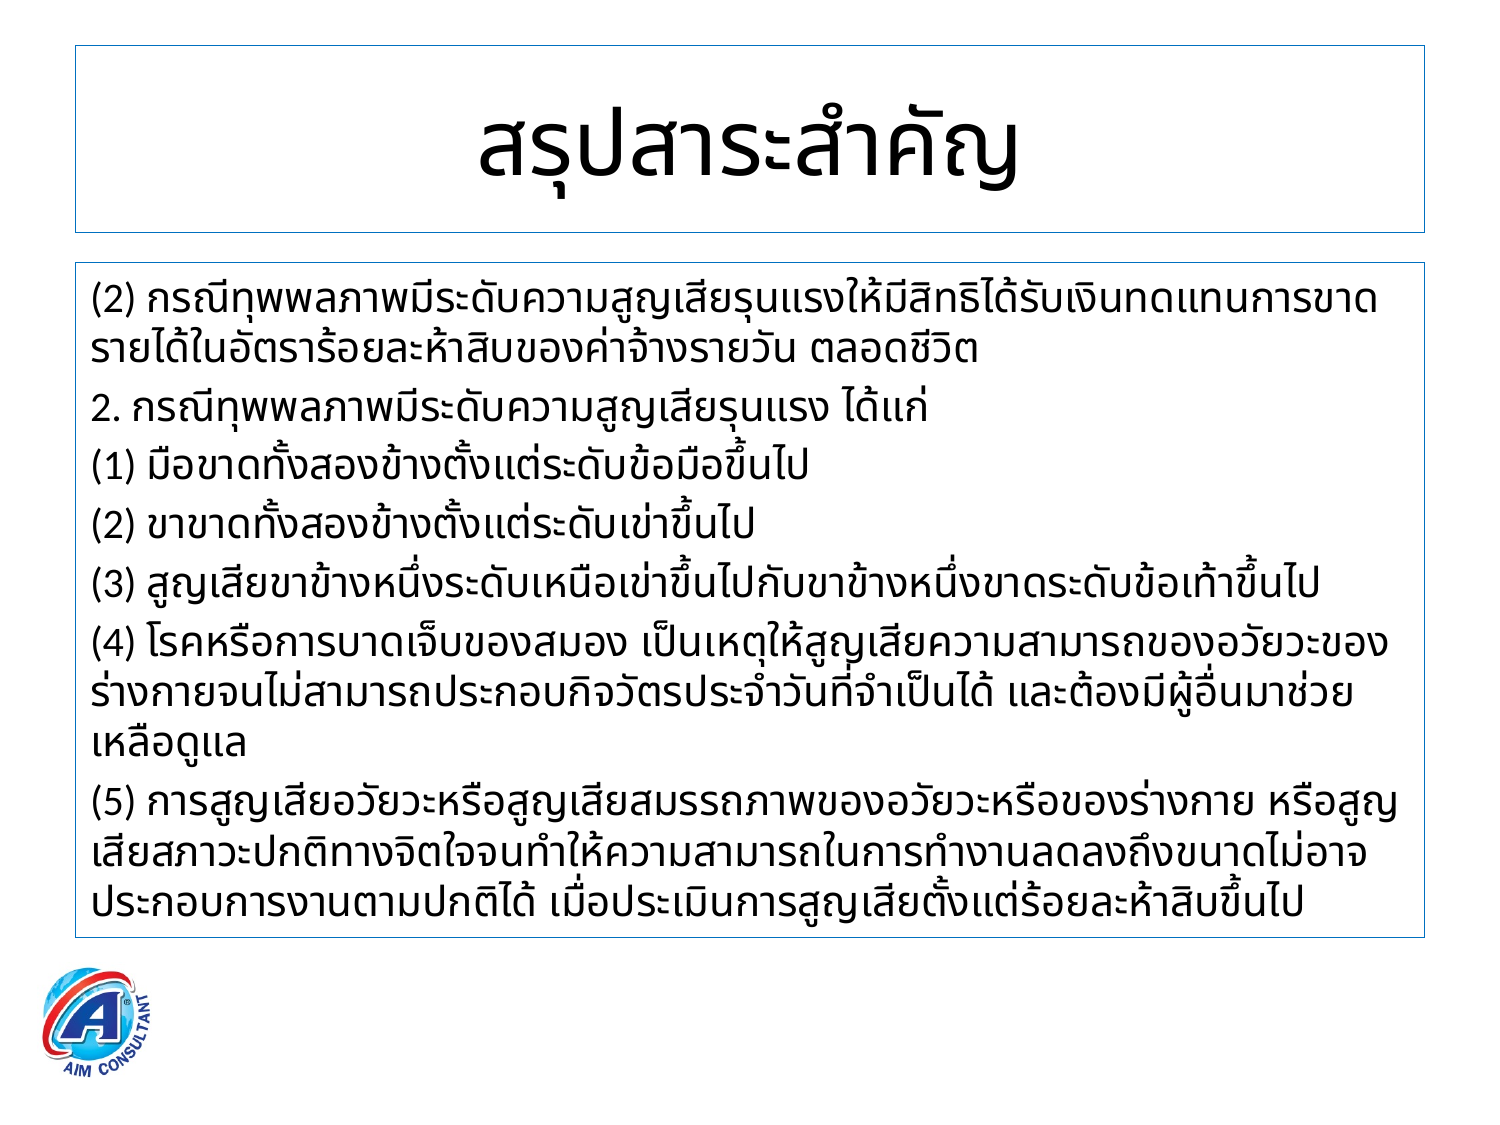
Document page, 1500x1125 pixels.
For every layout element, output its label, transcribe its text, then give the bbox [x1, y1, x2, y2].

list (2) กรณีทุพพลภาพมีระดับความสูญเสียรุนแรงให้มีสิทธิได้รับเงินทดแทนการขาดรายได้ในอัตราร้อยละห้าสิบของค่าจ้างรายวัน ตลอดชีวิต 2. กรณีทุพพลภาพมีระดับความสูญเสียรุนแรง ได้แก่ (1) มือขาดทั้งสองข้างตั้งแต่ระดับข้อมือขึ้นไป (2) ขาขาดทั้งสองข้างตั้งแต่ระดับเข่าขึ้นไป (3) สูญเสียขาข้างหนึ่งระดับเหนือเข่าขึ้นไปกับขาข้างหนึ่งขาดระดับข้อเท้าขึ้นไป (4) โรคหรือการบาดเจ็บของสมอง เป็นเหตุให้สูญเสียความสามารถของอวัยวะของร่างกายจนไม่สามารถประกอบกิจวัตรประจำวันที่จำเป็นได้ และต้องมีผู้อื่นมาช่วยเหลือดูแล (5) การสูญเสียอวัยวะหรือสูญเสียสมรรถภาพของอวัยวะหรือของร่างกาย หรือสูญเสียสภาวะปกติทางจิตใจจนทำให้ความสามารถในการทำงานลดลงถึงขนาดไม่อาจประกอบการงานตามปกติได้ เมื่อประเมินการสูญเสียตั้งแต่ร้อยละห้าสิบขึ้นไป [75, 262, 1425, 938]
title สรุปสาระสำคัญ [75, 45, 1425, 233]
picture [37, 962, 152, 1080]
